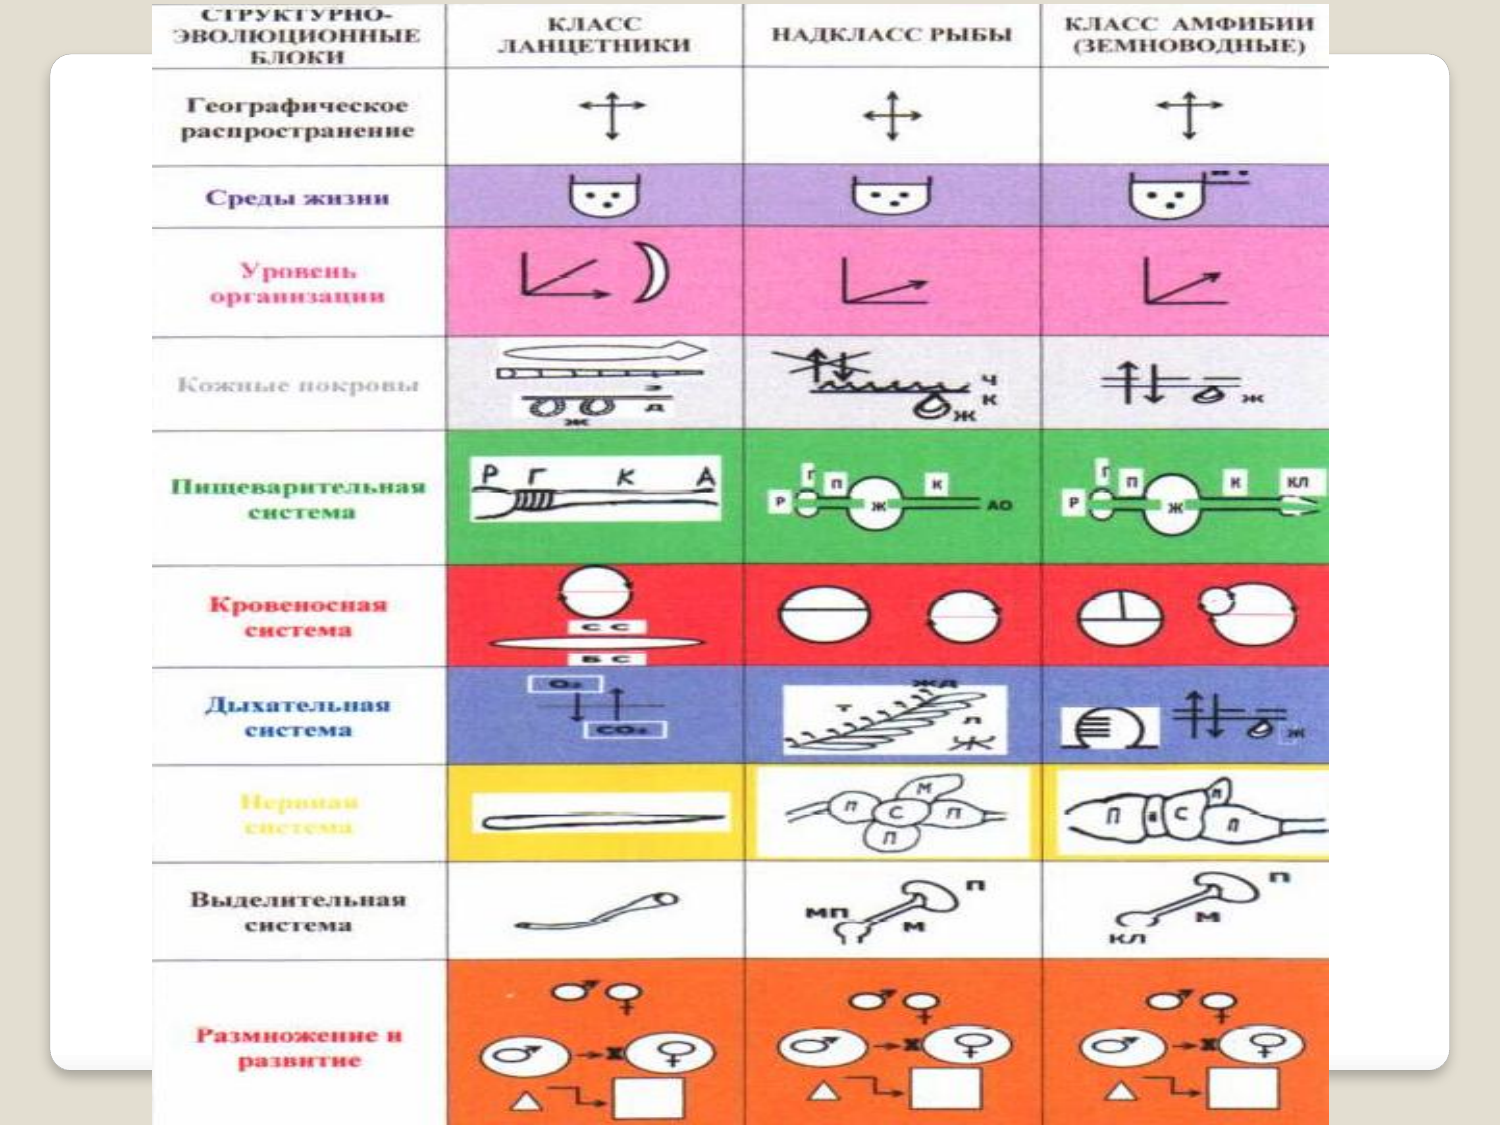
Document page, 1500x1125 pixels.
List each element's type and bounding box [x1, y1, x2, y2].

picture [152, 4, 1330, 1125]
